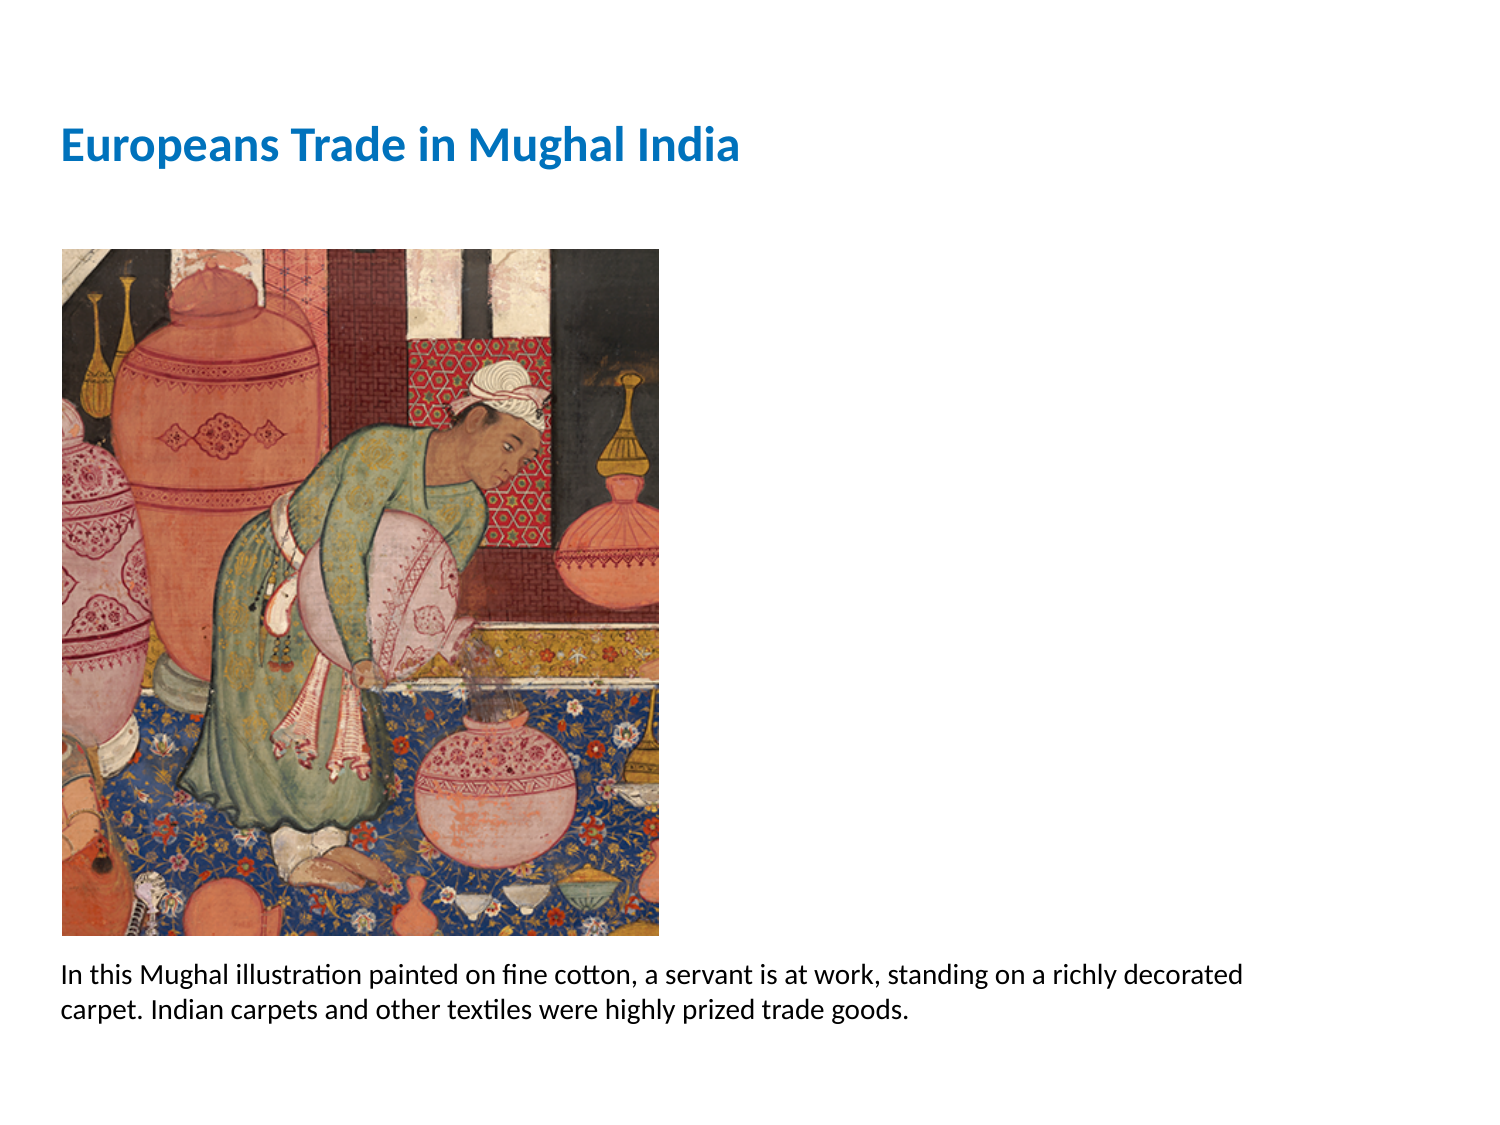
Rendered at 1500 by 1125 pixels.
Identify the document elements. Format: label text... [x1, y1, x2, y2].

picture [62, 249, 659, 936]
text_box In this Mughal illustration painted on fine cotton, a servant is at work, standing on a richly decorated carpet. Indian carpets and other textiles were highly prized trade goods. [45, 947, 1296, 1033]
text_box Europeans Trade in Mughal India [45, 104, 1296, 179]
